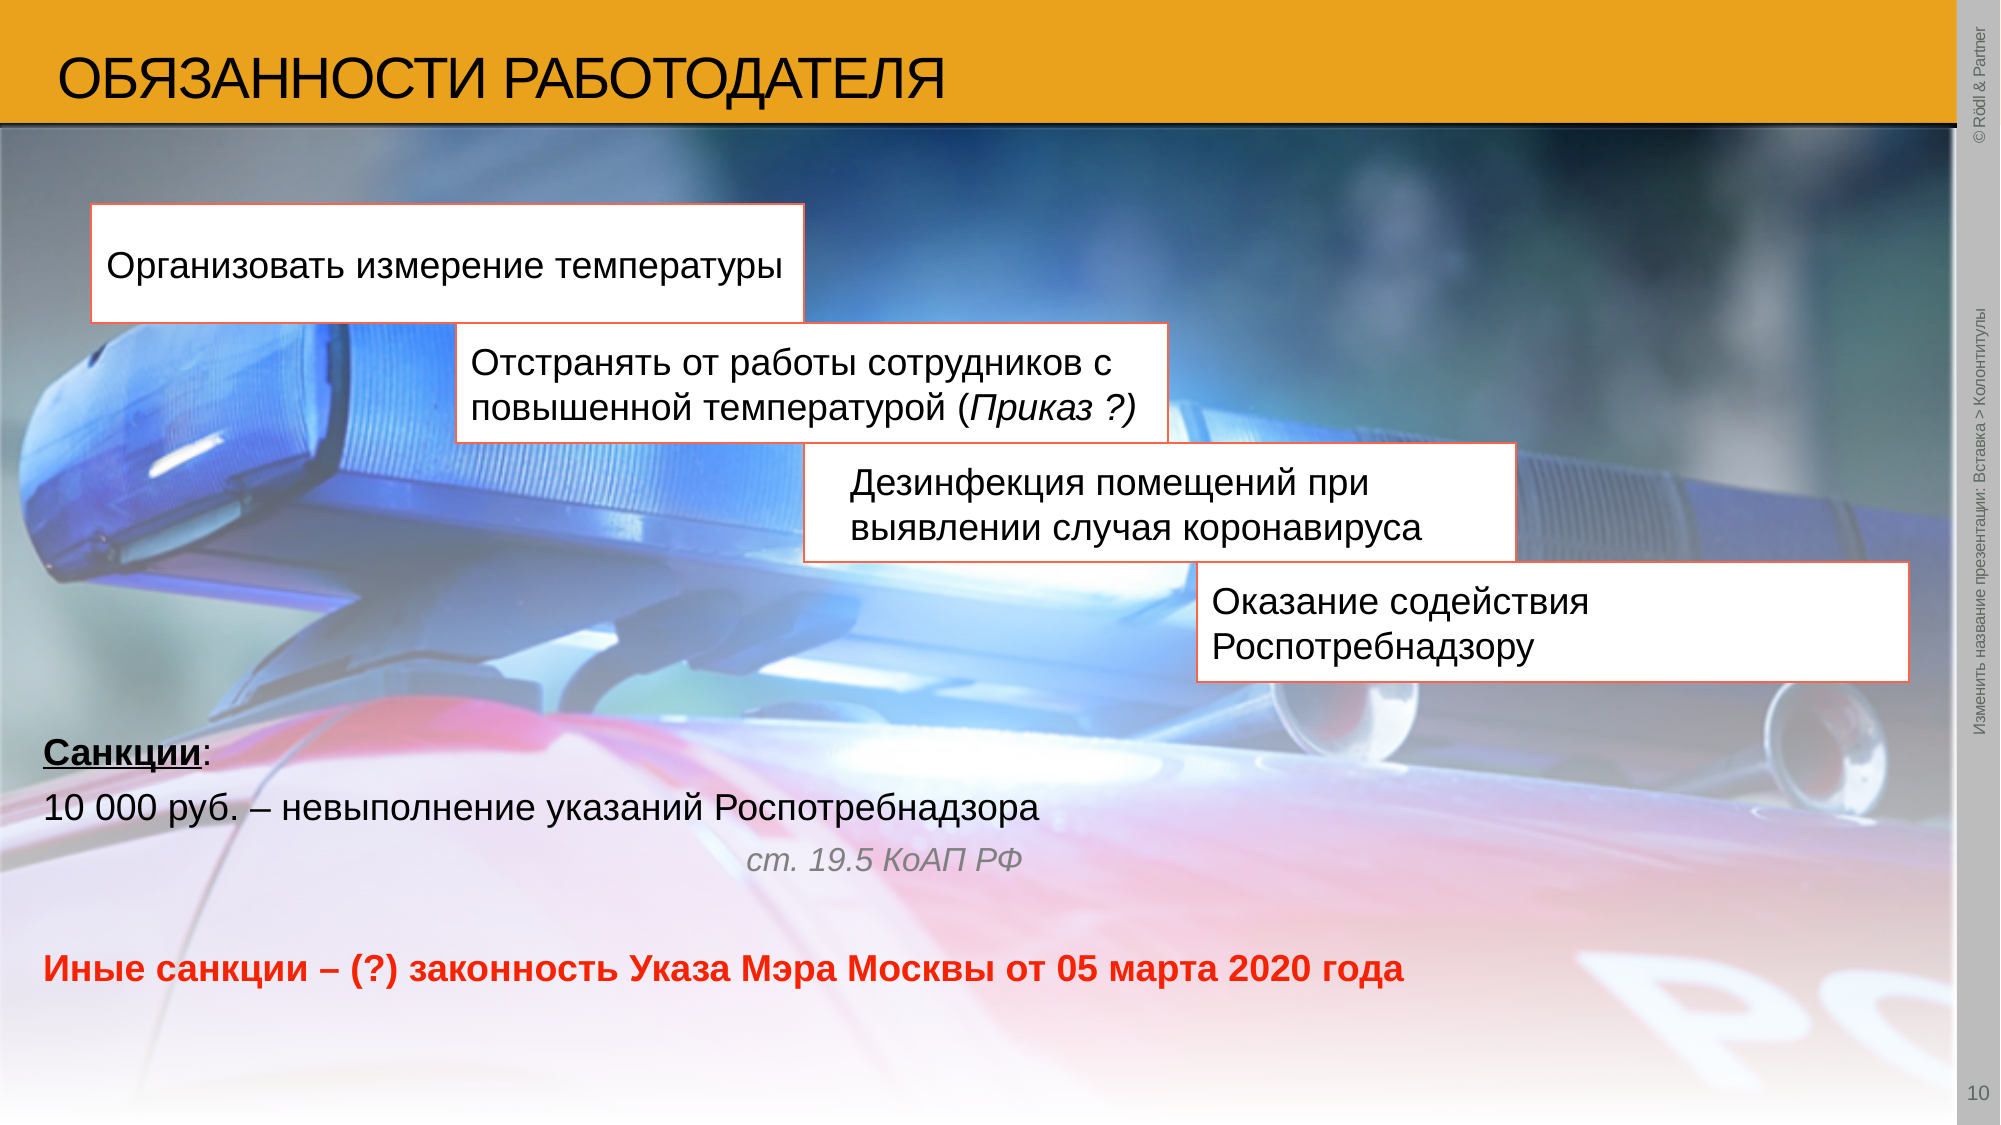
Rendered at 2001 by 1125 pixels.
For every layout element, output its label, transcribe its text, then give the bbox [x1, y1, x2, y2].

slide_number 10 [1957, 1059, 2000, 1125]
title Обязанности работодателя [43, 42, 1916, 108]
footer Изменить название презентации: Вставка > Колонтитулы [1957, 302, 2000, 1059]
picture [0, 122, 1957, 1125]
